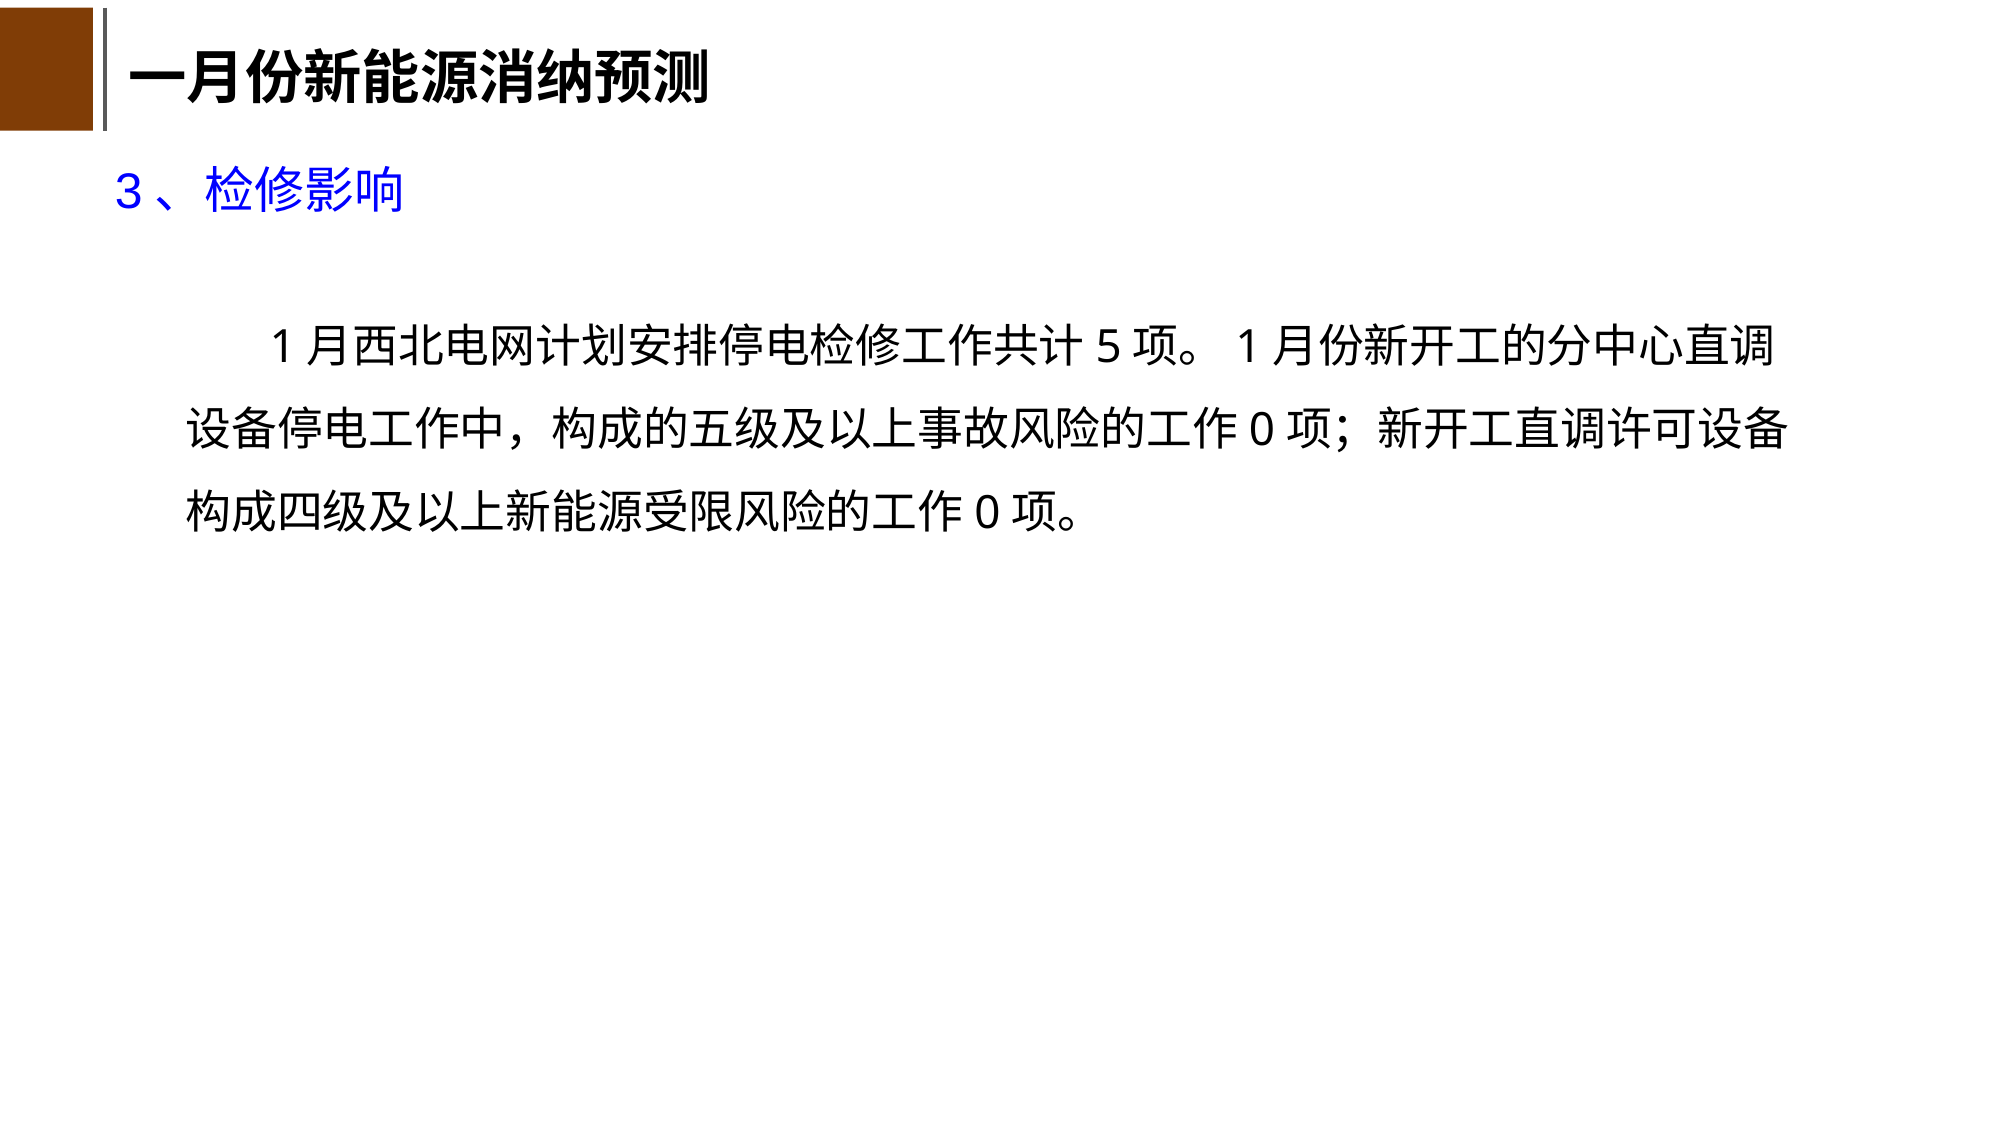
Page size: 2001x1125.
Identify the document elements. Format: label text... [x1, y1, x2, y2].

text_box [0, 7, 105, 131]
text_box 1月西北电网计划安排停电检修工作共计5项。1月份新开工的分中心直调设备停电工作中，构成的五级及以上事故风险的工作0项；新开工直调许可设备构成四级及以上新能源受限风险的工作0项。 [170, 280, 1823, 546]
text_box 3、检修影响 [100, 150, 710, 226]
text_box 一月份新能源消纳预测 [114, 32, 1141, 118]
